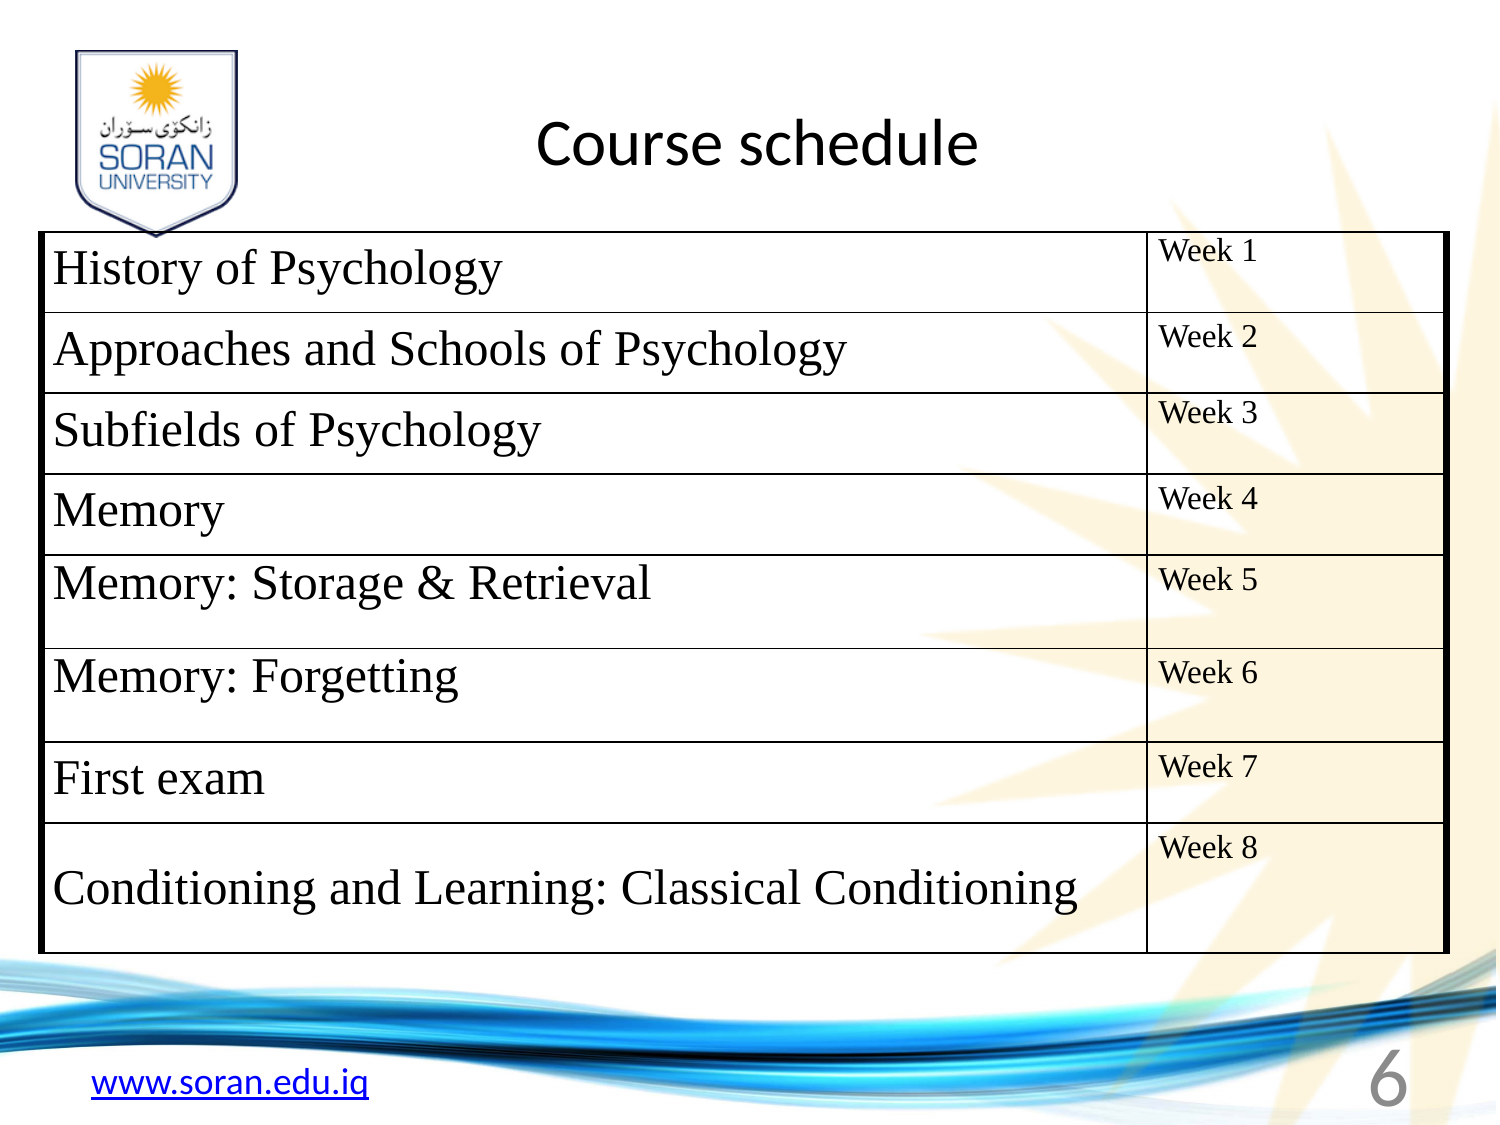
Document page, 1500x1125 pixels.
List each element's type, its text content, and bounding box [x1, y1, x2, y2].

table_cell Memory: Forgetting [45, 649, 1146, 741]
table_cell Week 5 [1148, 556, 1443, 648]
table_cell First exam [45, 743, 1146, 822]
table_cell Week 6 [1148, 649, 1443, 741]
table_cell Memory: Storage & Retrieval [45, 556, 1146, 648]
table_cell Week 8 [1148, 824, 1443, 952]
table_cell Week 4 [1148, 475, 1443, 554]
table_cell Week 7 [1148, 743, 1443, 822]
table_cell Approaches and Schools of Psychology [45, 313, 1146, 392]
table_cell Memory [45, 475, 1146, 554]
table_header History of Psychology [45, 233, 1146, 312]
table_cell Week 2 [1148, 313, 1443, 392]
picture [0, 99, 1500, 1125]
table_cell Subfields of Psychology [45, 394, 1146, 473]
table_header Week 1 [1148, 233, 1443, 312]
title Course schedule [75, 45, 1425, 231]
table_cell Week 3 [1148, 394, 1443, 473]
slide_number 6 [1074, 1042, 1425, 1103]
table_cell Conditioning and Learning: Classical Conditioning [45, 824, 1146, 952]
